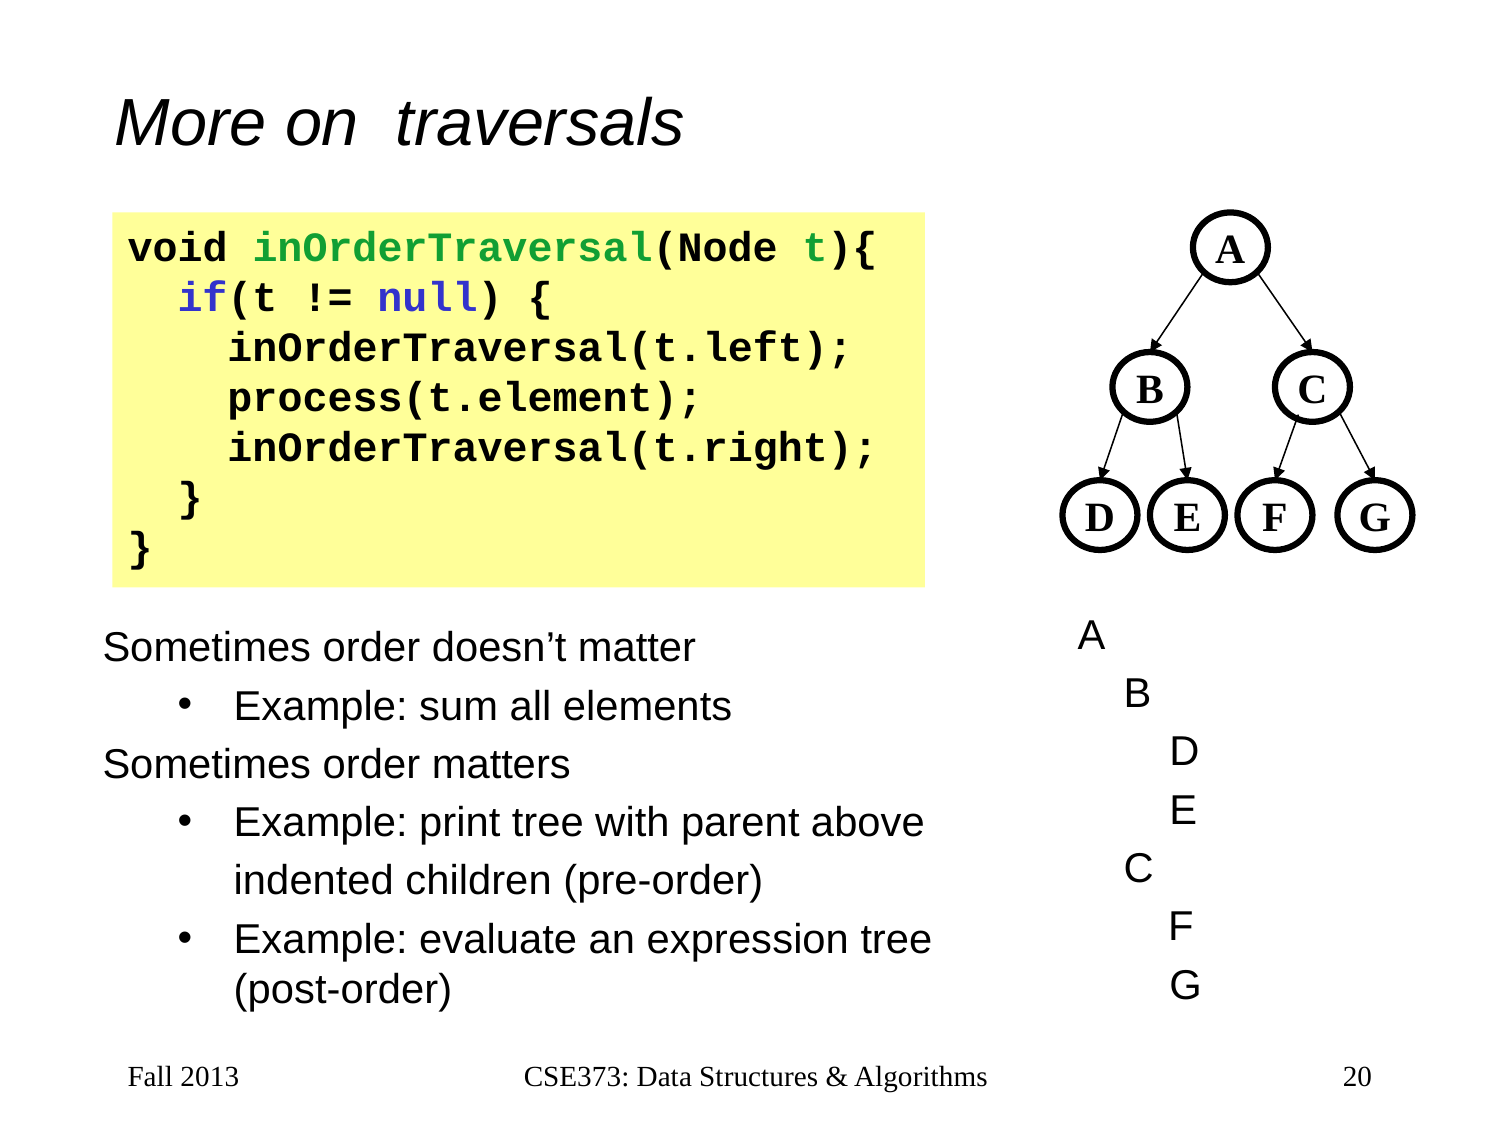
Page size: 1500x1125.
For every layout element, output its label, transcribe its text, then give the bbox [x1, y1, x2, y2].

text_box F [1237, 480, 1313, 550]
text_box D [1062, 480, 1138, 550]
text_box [1322, 427, 1392, 465]
title More on traversals [99, 24, 1376, 213]
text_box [1274, 414, 1299, 478]
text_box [1149, 274, 1205, 350]
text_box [1256, 274, 1313, 350]
text_box B [1112, 352, 1188, 422]
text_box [1099, 414, 1124, 478]
text_box void inOrderTraversal(Node t){ if(t != null) { inOrderTraversal(t.left); process(t.element); inOrderTraversal(t.right); } } [112, 212, 925, 588]
footer CSE373: Data Structures & Algorithms [474, 1049, 1038, 1125]
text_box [1147, 440, 1217, 452]
text_box G [1337, 480, 1413, 550]
slide_number 20 [1074, 1049, 1388, 1125]
text_box C [1274, 352, 1350, 422]
slide_number Fall 2013 [112, 1049, 426, 1125]
text_box A B D E C F G [1062, 599, 1275, 1038]
text_box A [1192, 212, 1268, 283]
text_box E [1149, 480, 1225, 550]
text_box Sometimes order doesn’t matter Example: sum all elements Sometimes order matters Example: print tree with parent above indented children (pre-order) Example: evaluate an expression tree (post-order) [87, 612, 950, 1025]
